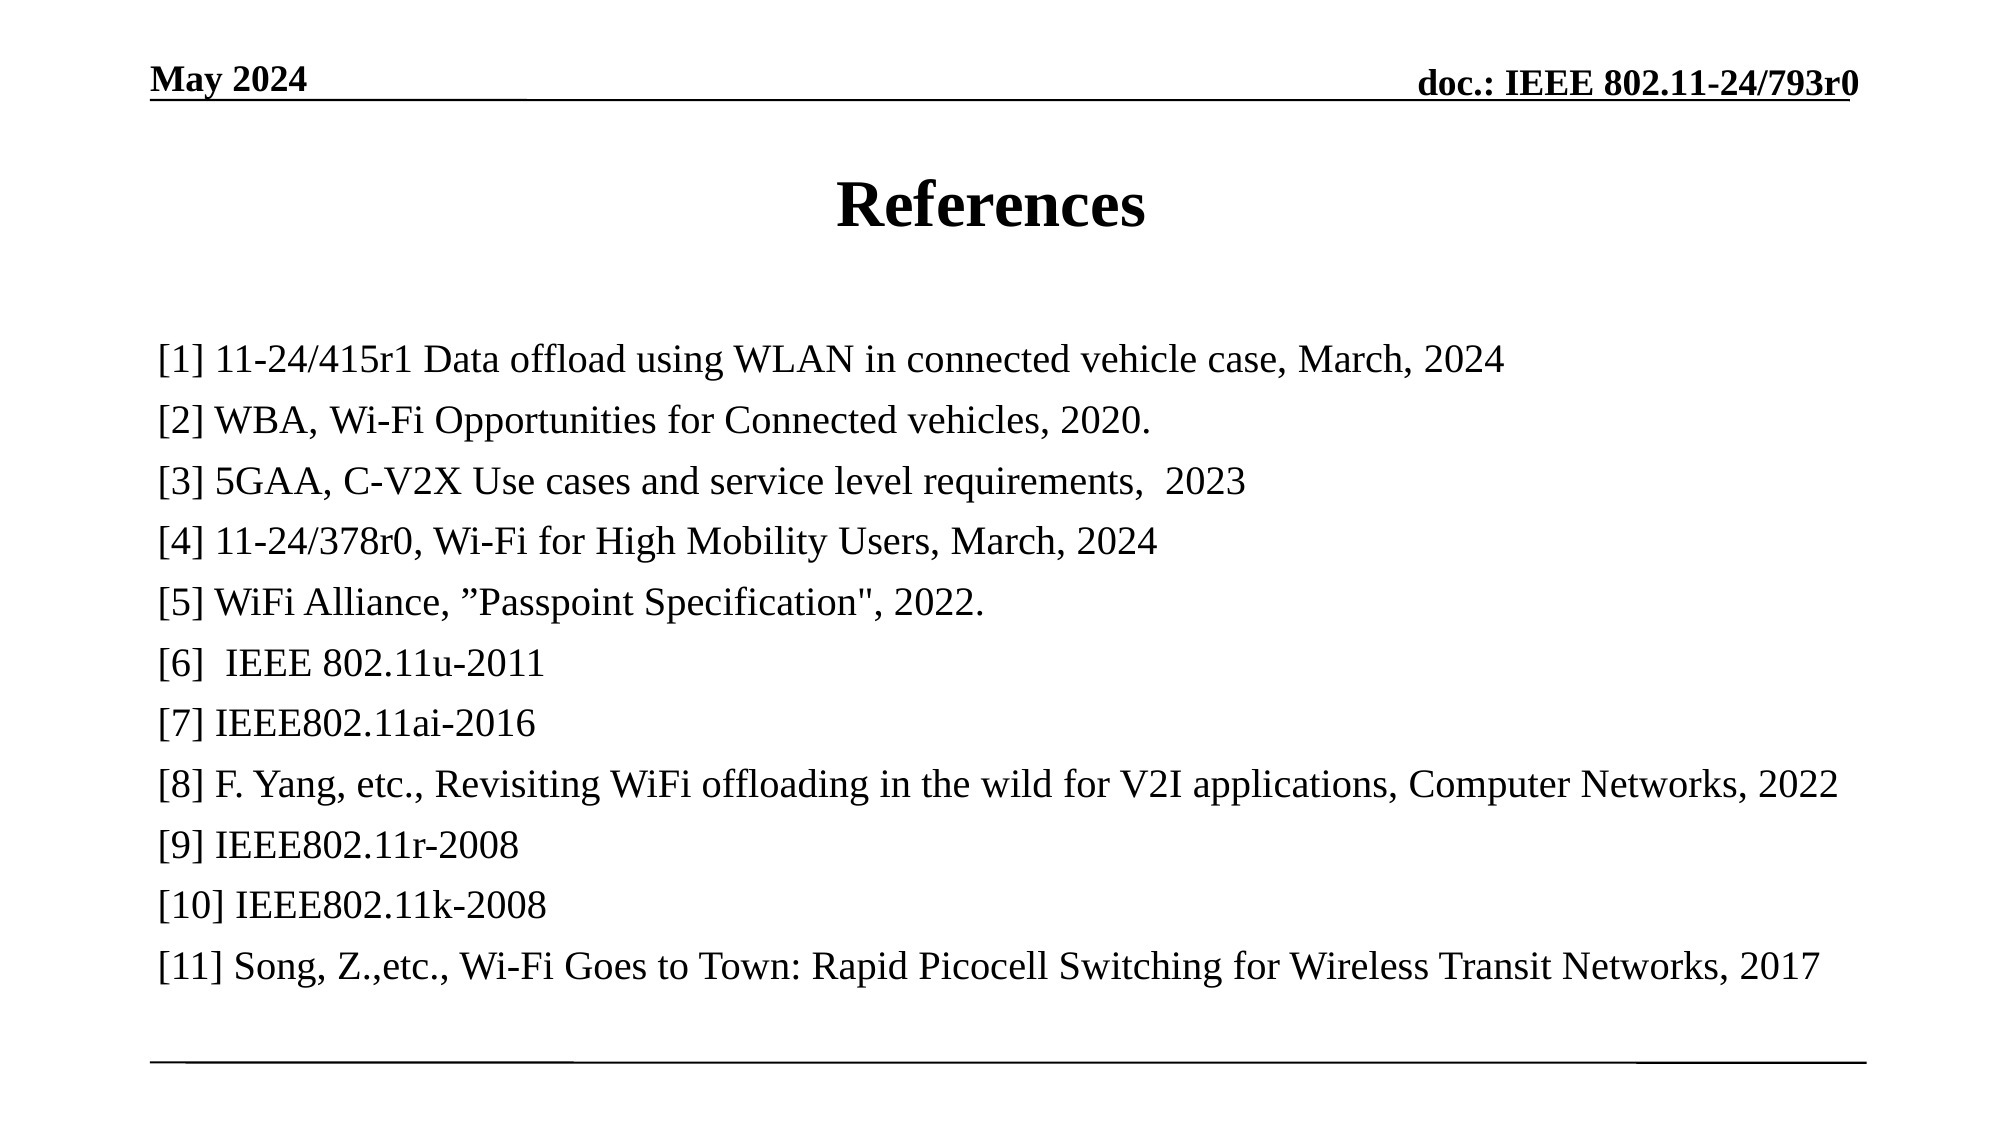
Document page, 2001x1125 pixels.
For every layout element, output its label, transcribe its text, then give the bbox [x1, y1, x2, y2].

text_box References [150, 112, 1850, 288]
text_box [1] 11-24/415r1 Data offload using WLAN in connected vehicle case, March, 2024 [2] WBA, Wi-Fi Opportunities for Connected vehicles, 2020. [3] 5GAA, C-V2X Use cases and service level requirements, 2023 [4] 11-24/378r0, Wi-Fi for High Mobility Users, March, 2024 [5] WiFi Alliance, ”Passpoint Specification", 2022. [6] IEEE 802.11u-2011 [7] IEEE802.11ai-2016 [8] F. Yang, etc., Revisiting WiFi offloading in the wild for V2I applications, Computer Networks, 2022 [9] IEEE802.11r-2008 [10] IEEE802.11k-2008 [11] Song, Z.,etc., Wi-Fi Goes to Town: Rapid Picocell Switching for Wireless Transit Networks, 2017 [149, 324, 1980, 1000]
